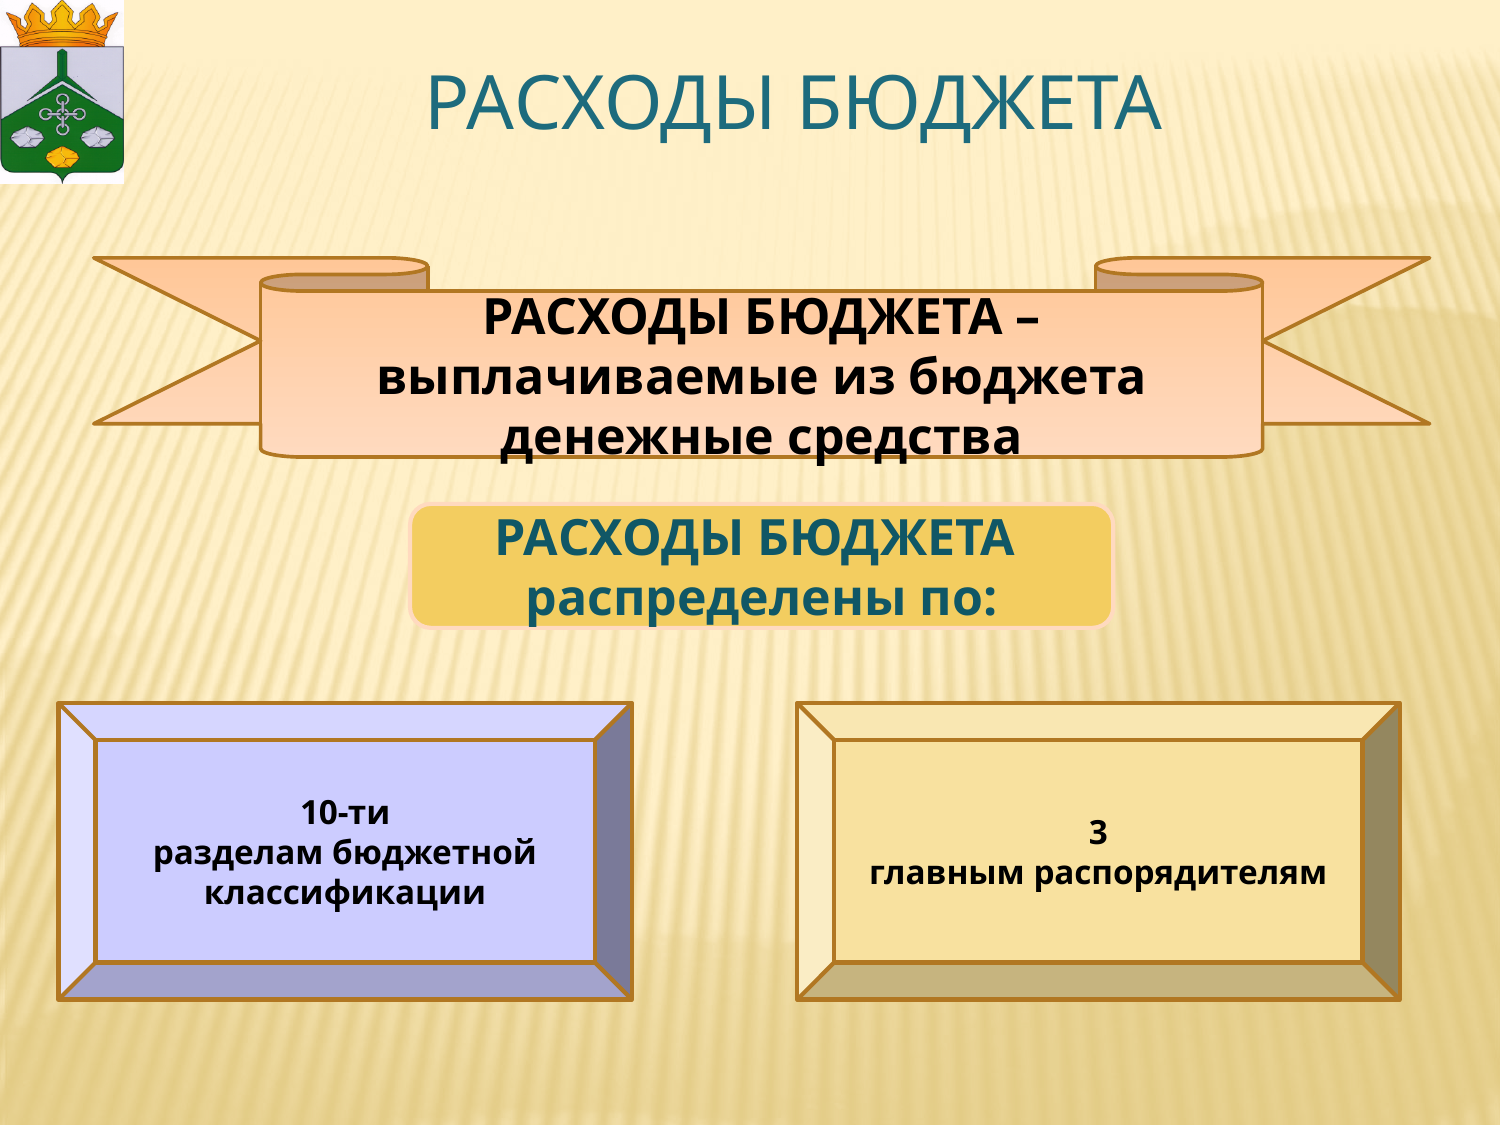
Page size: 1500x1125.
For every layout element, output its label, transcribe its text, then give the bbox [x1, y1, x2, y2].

text_box РАСХОДЫ БЮДЖЕТА распределены по: [407, 501, 1116, 630]
text_box 3 главным распорядителям [795, 701, 1402, 1002]
text_box РАСХОДЫ БЮДЖЕТА – выплачиваемые из бюджета денежные средства [91, 255, 1432, 460]
text_box РАСХОДЫ БЮДЖЕТА [159, 46, 1428, 173]
text_box 10-ти разделам бюджетной классификации [56, 701, 634, 1002]
picture [0, 0, 125, 184]
